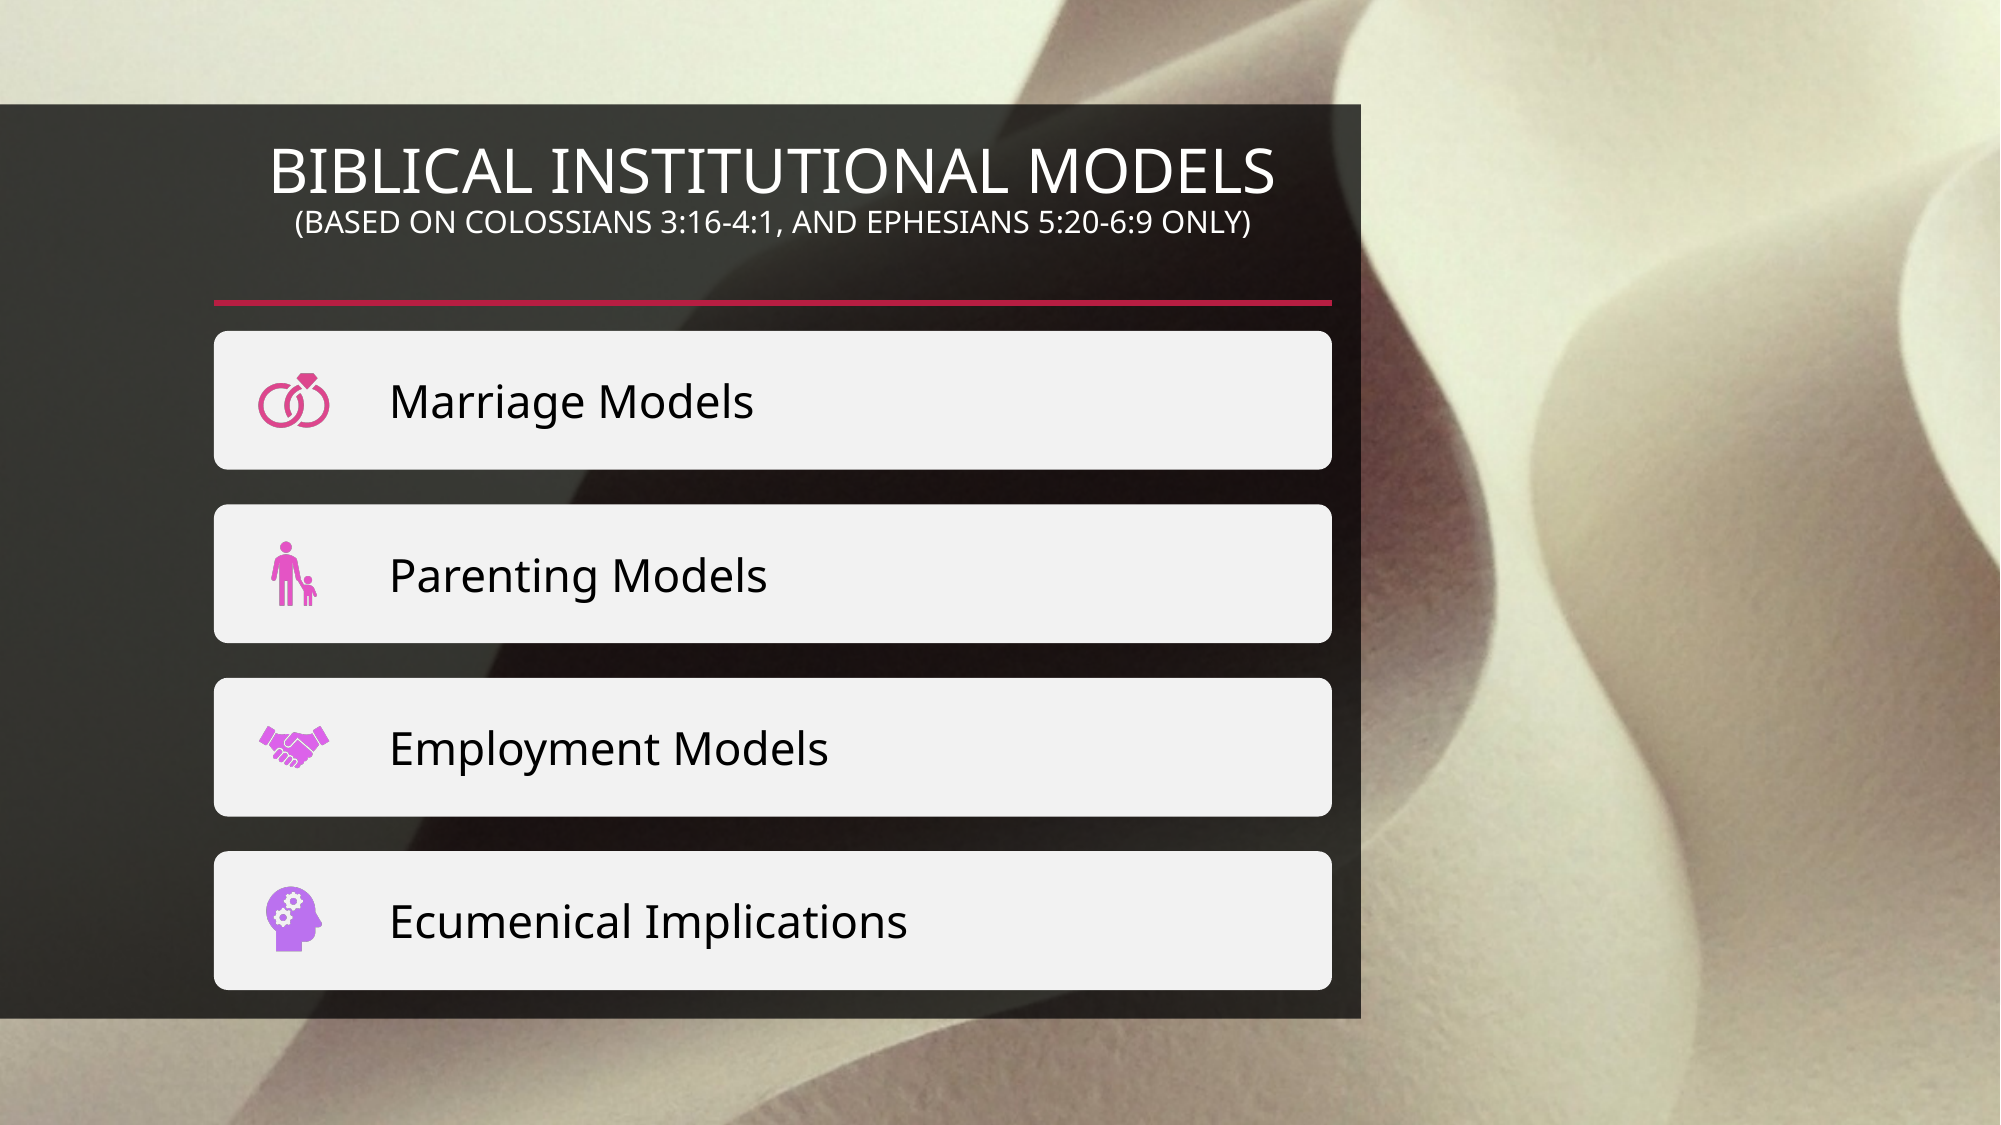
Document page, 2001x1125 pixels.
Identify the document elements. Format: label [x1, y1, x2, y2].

picture [0, 0, 2000, 1125]
text_box [213, 330, 1333, 991]
